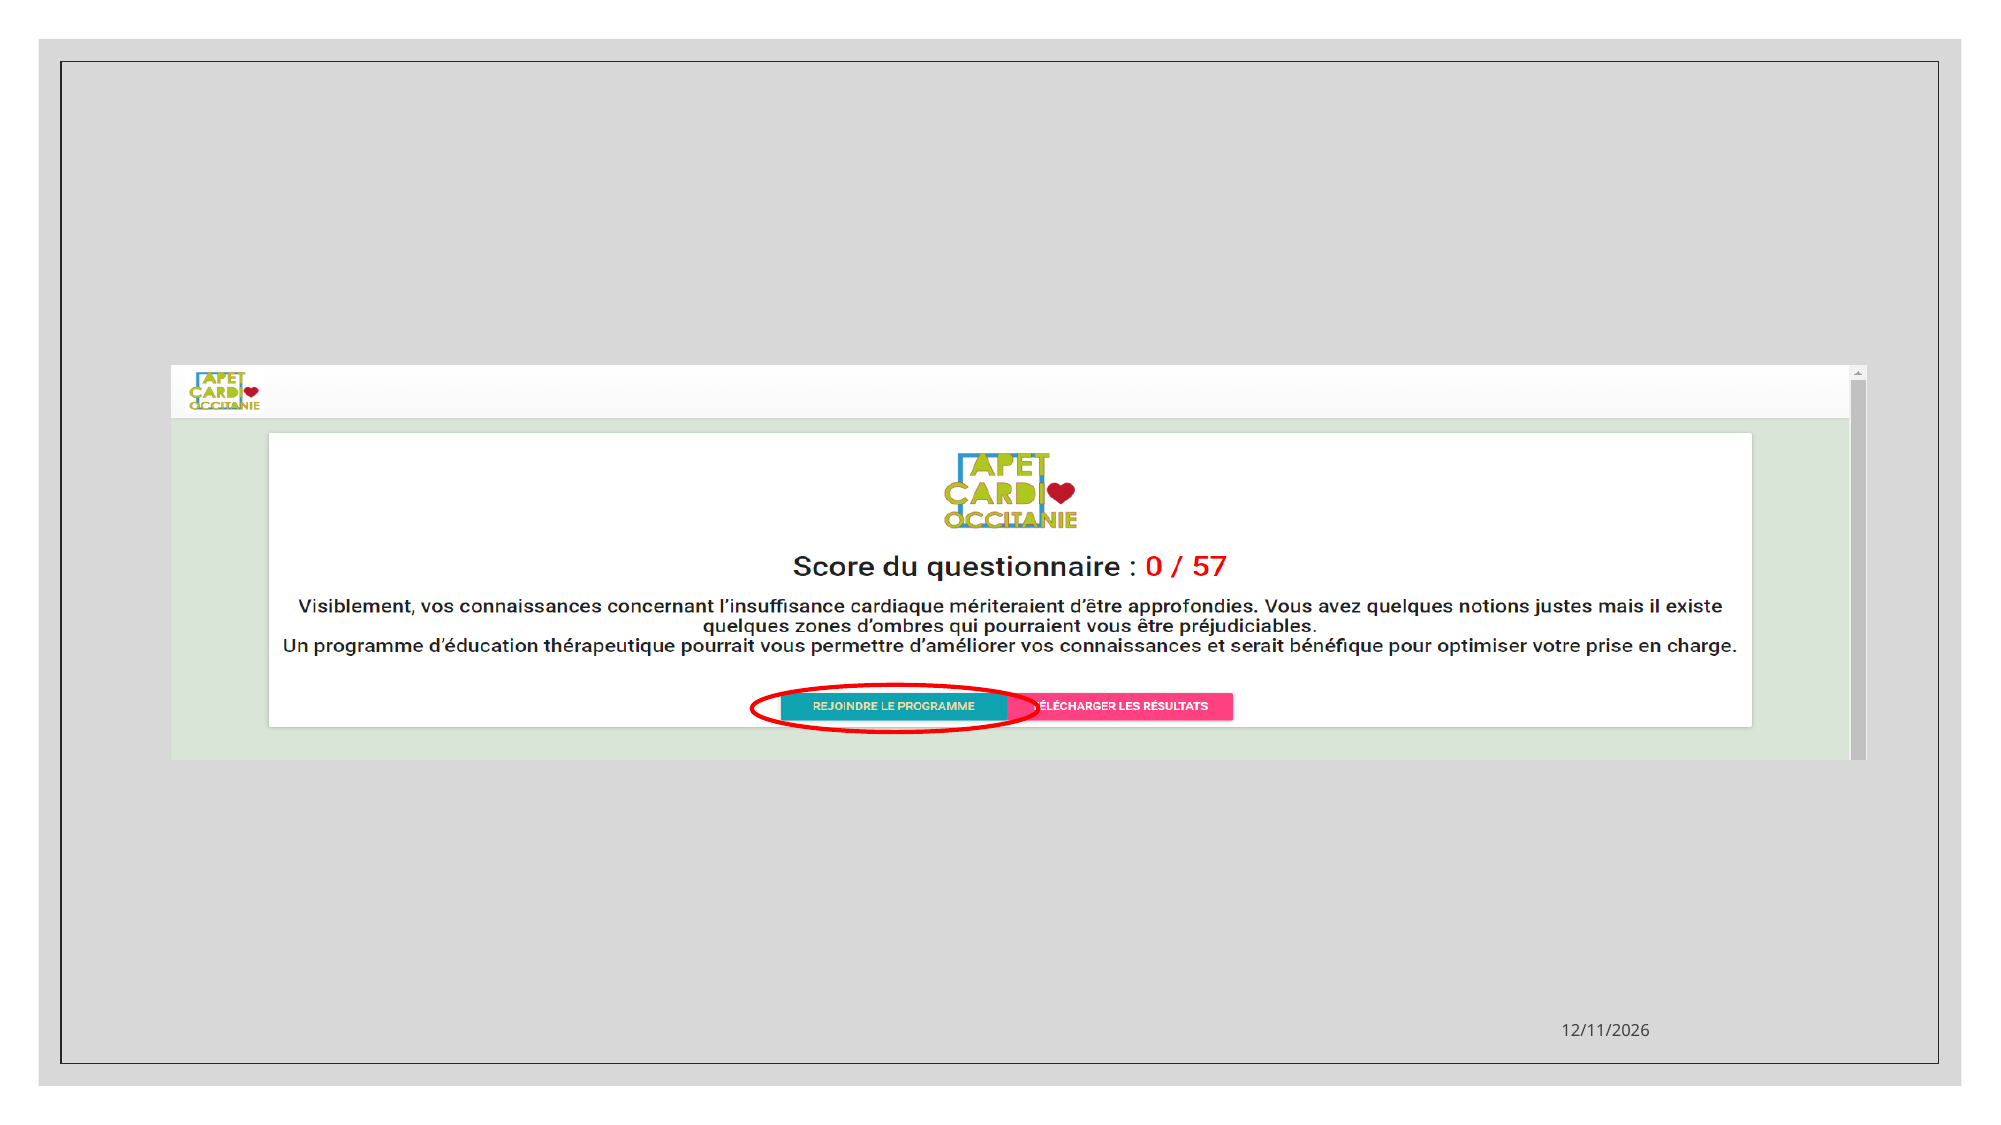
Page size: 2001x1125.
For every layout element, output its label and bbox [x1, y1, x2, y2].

slide_number [1190, 990, 1665, 1050]
picture [171, 364, 1867, 761]
